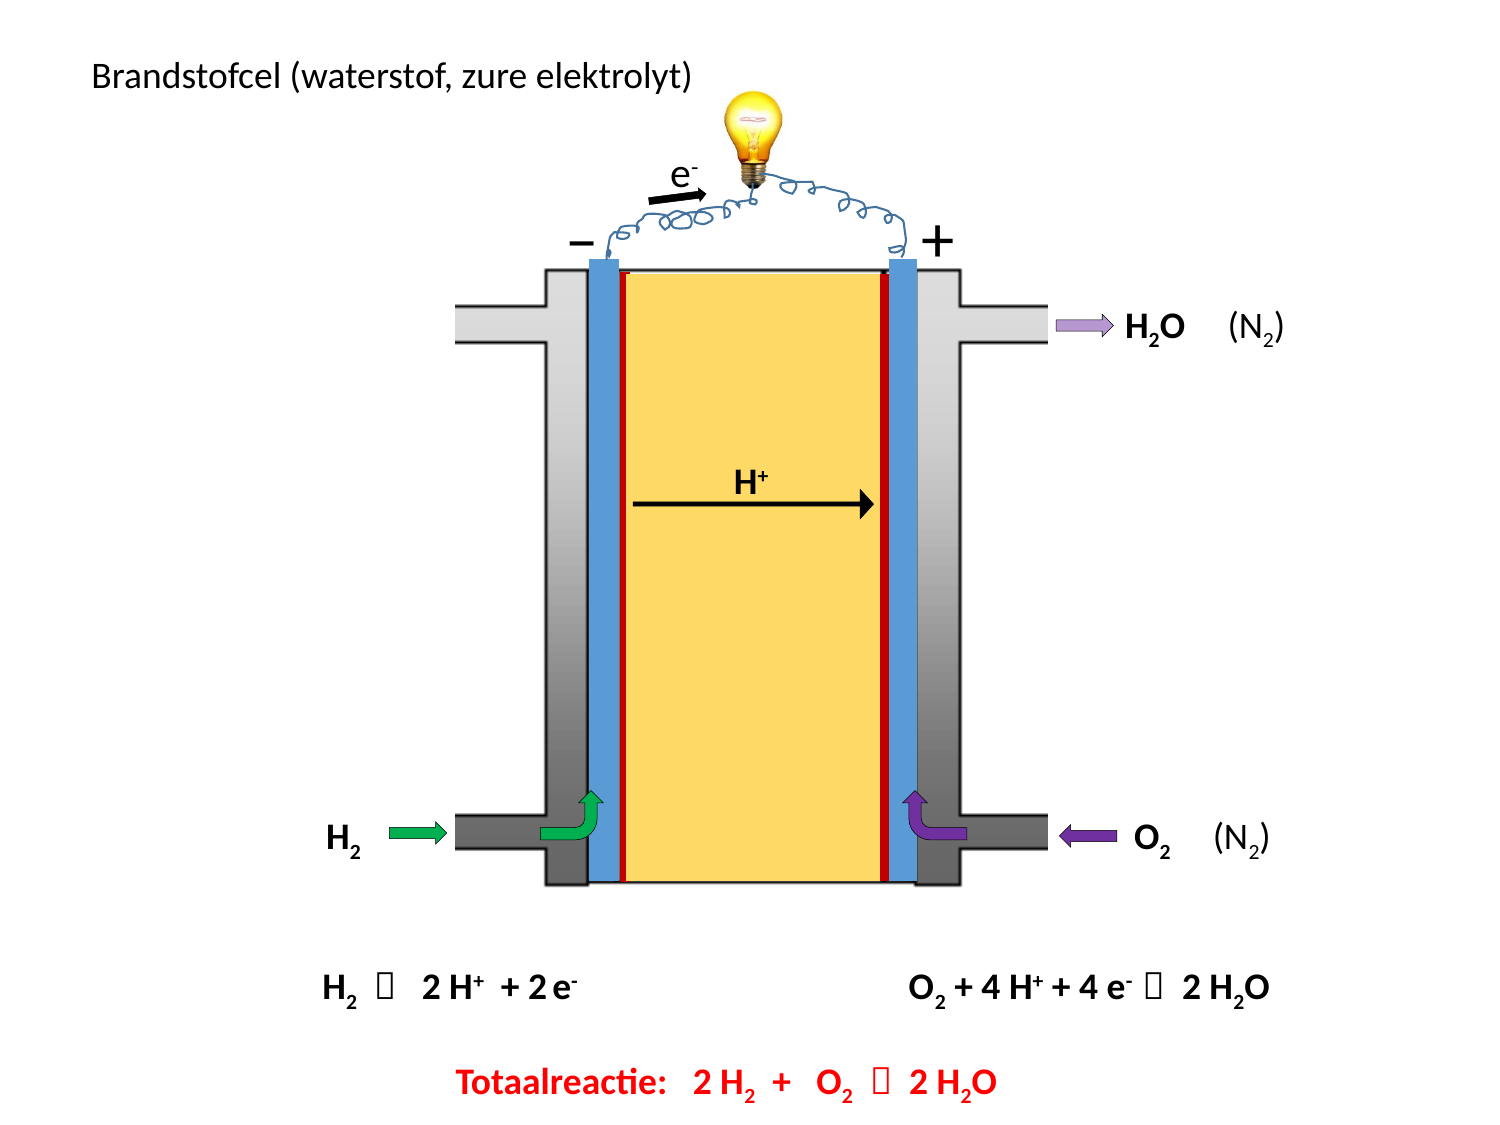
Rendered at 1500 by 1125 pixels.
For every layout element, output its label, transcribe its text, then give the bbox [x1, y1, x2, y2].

text_box Brandstofcel (waterstof, zure elektrolyt) [76, 43, 717, 89]
text_box Totaalreactie: 2 H2 + O2  2 H2O [432, 1049, 1500, 1116]
text_box H2  2 H+ + 2 e- O2 + 4 H+ + 4 e-  2 H2O [52, 955, 1500, 1021]
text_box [73, 89, 1469, 910]
